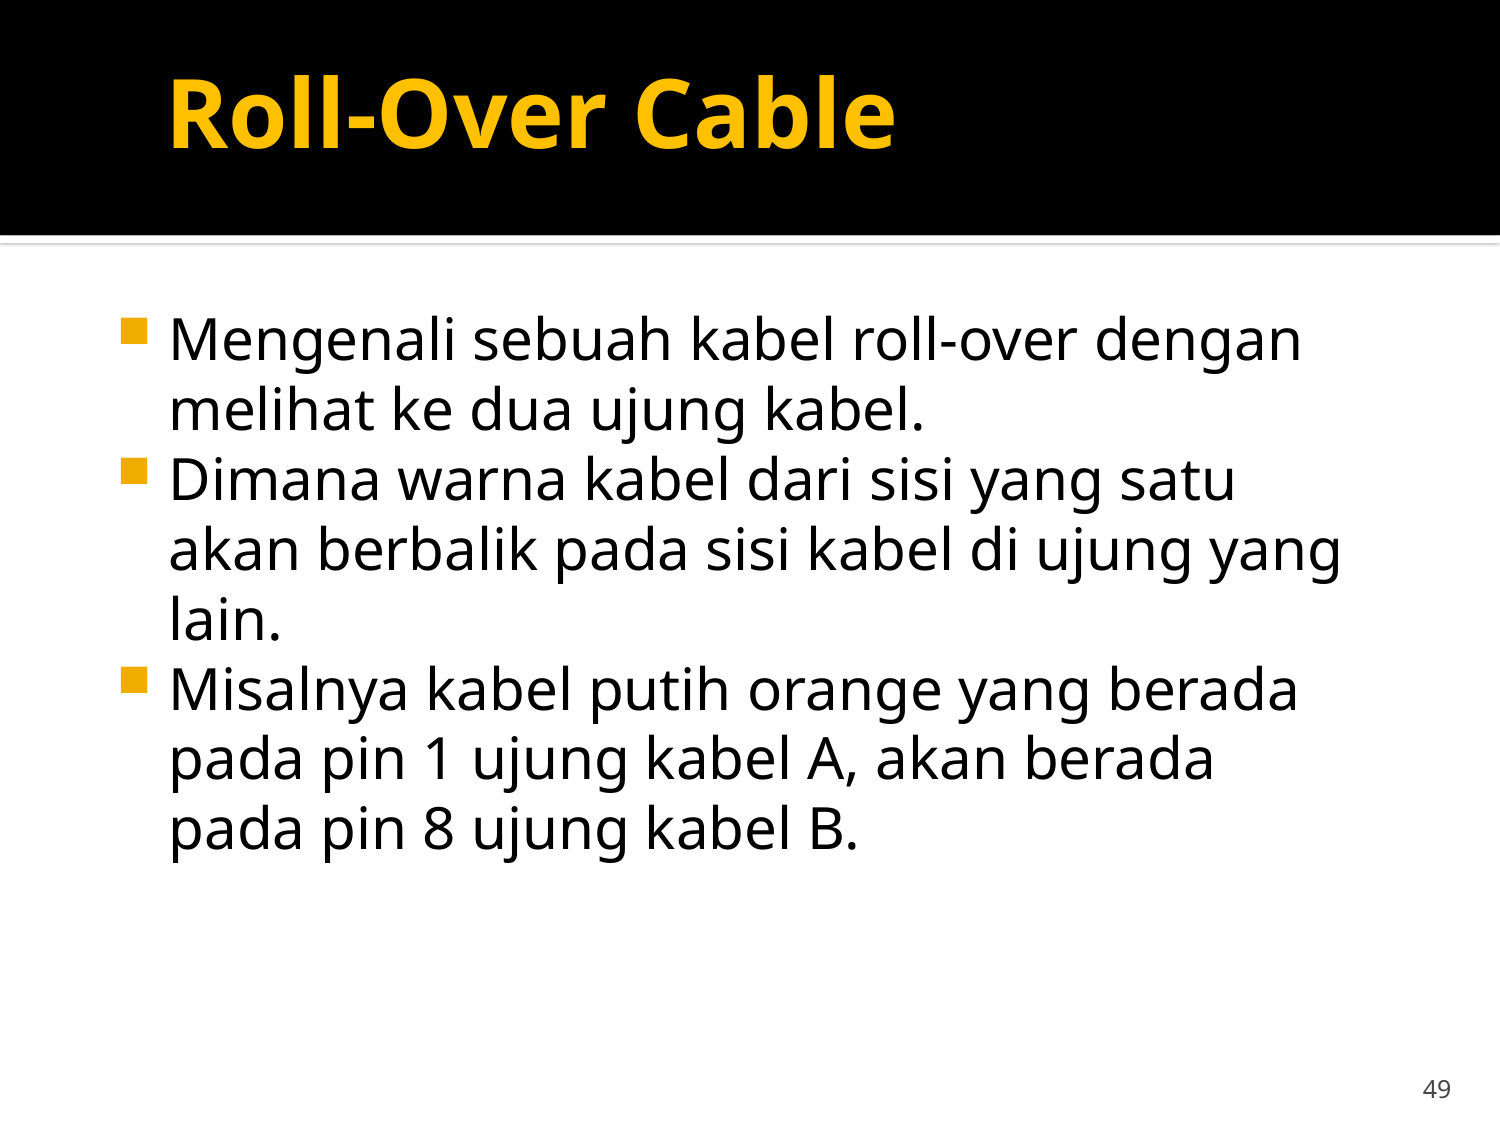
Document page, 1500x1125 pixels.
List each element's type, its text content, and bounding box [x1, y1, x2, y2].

list Mengenali sebuah kabel roll-over dengan melihat ke dua ujung kabel. Dimana warna kabel dari sisi yang satu akan berbalik pada sisi kabel di ujung yang lain. Misalnya kabel putih orange yang berada pada pin 1 ujung kabel A, akan berada pada pin 8 ujung kabel B. [87, 287, 1365, 1113]
title Roll-Over Cable [150, 45, 1425, 175]
slide_number 49 [1345, 1062, 1467, 1108]
